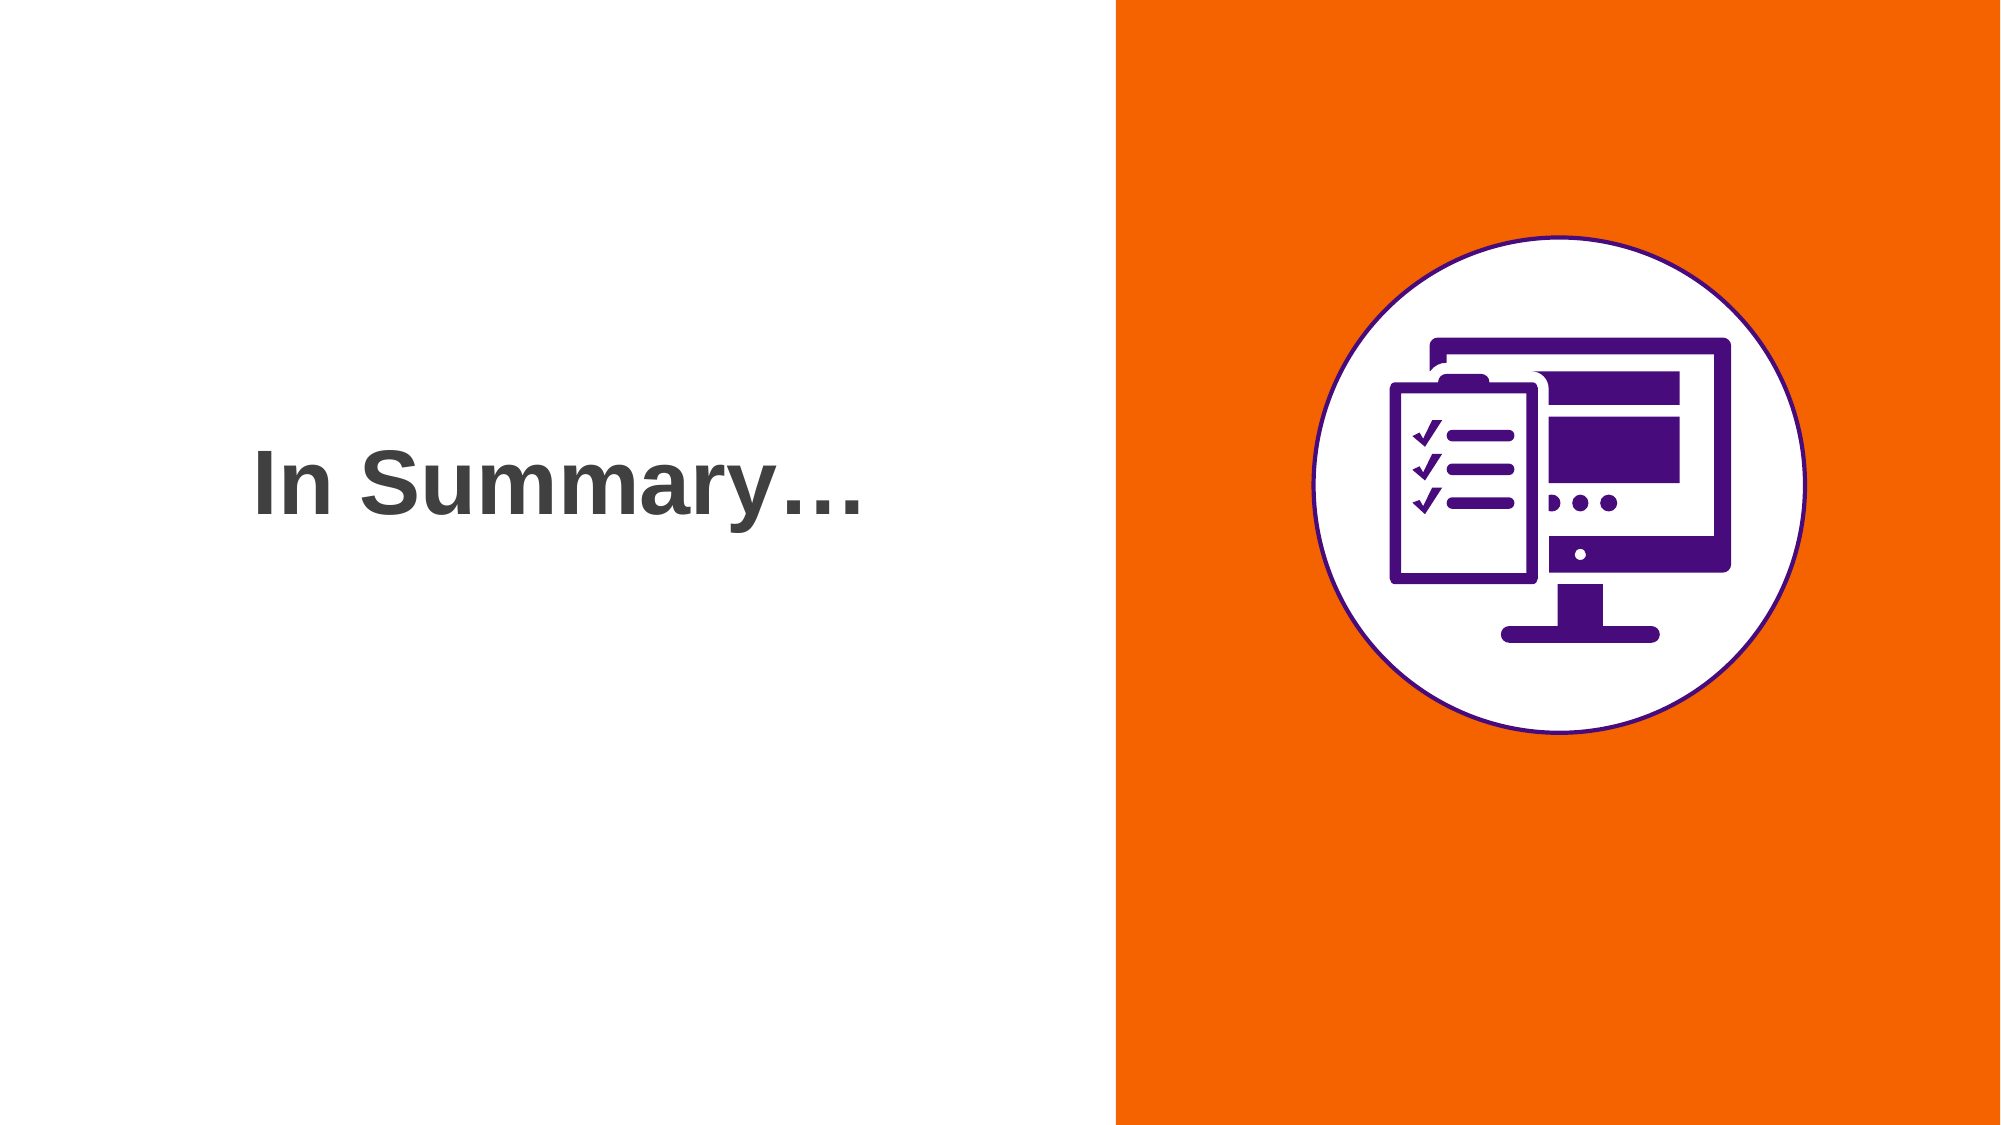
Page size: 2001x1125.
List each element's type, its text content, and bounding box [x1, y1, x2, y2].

title In Summary… [86, 427, 1037, 543]
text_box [1389, 337, 1732, 643]
